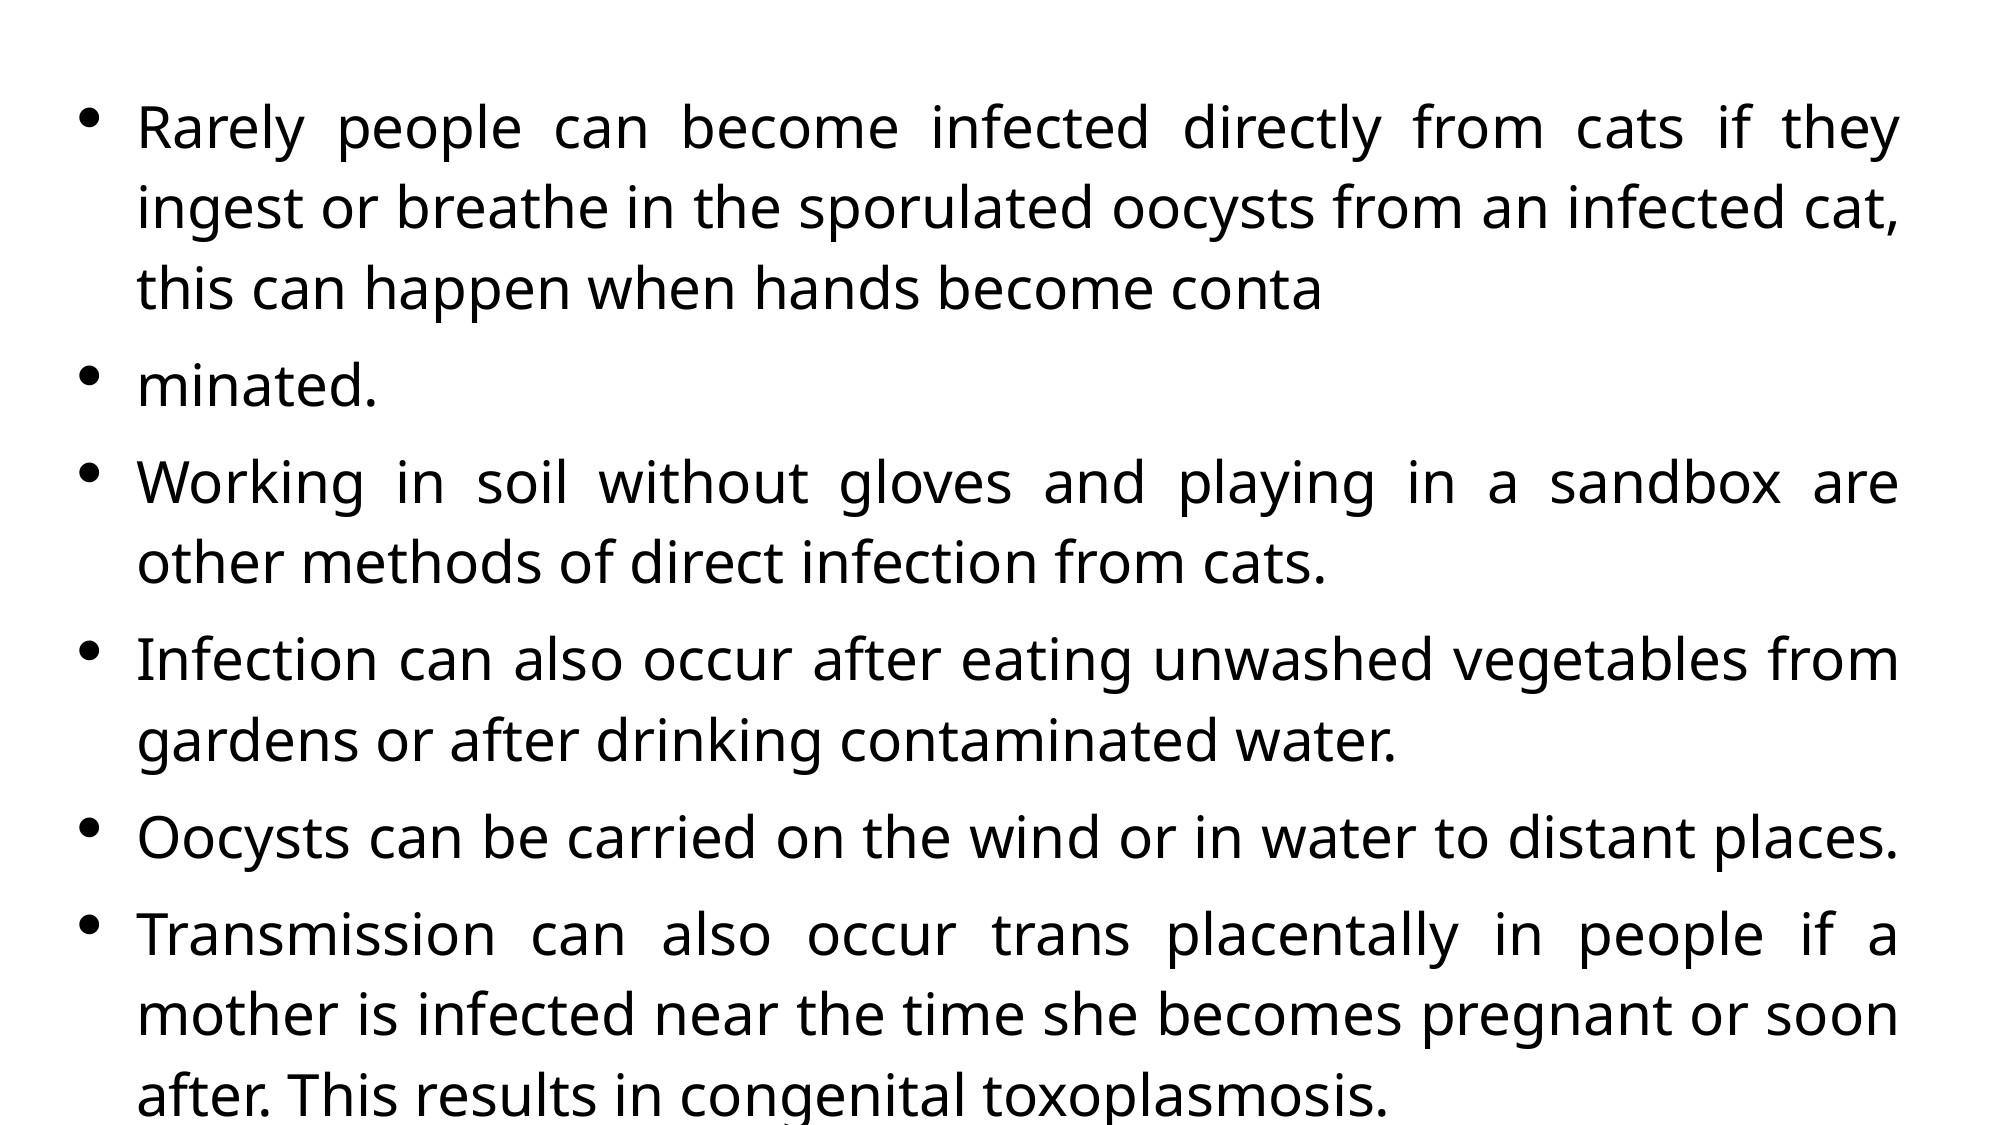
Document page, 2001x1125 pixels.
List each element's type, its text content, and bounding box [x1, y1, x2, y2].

text_box Rarely people can become infected directly from cats if they ingest or breathe in the sporulated oocysts from an infected cat, this can happen when hands become conta minated. Working in soil without gloves and playing in a sandbox are other methods of direct infection from cats. Infection can also occur after eating unwashed vegetables from gardens or after drinking contaminated water. Oocysts can be carried on the wind or in water to distant places. Transmission can also occur trans placentally in people if a mother is infected near the time she becomes pregnant or soon after. This results in congenital toxoplasmosis. [64, 72, 1916, 1125]
